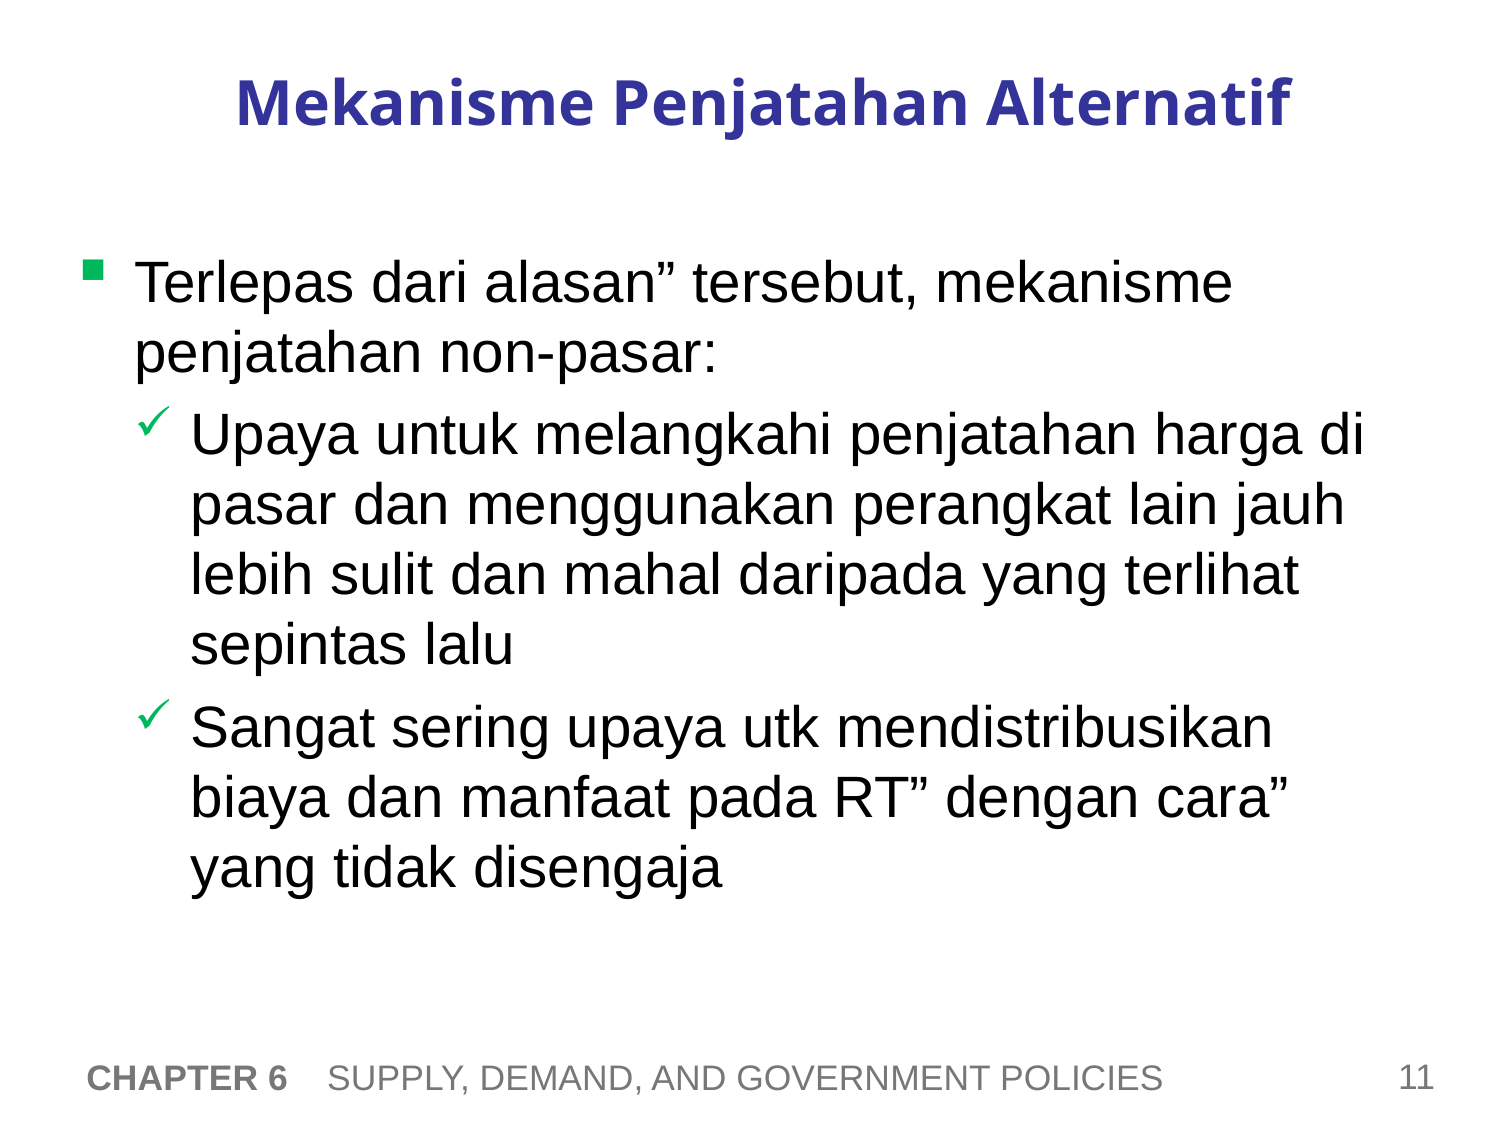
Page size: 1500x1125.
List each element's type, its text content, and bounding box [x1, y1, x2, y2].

list Terlepas dari alasan” tersebut, mekanisme penjatahan non-pasar: Upaya untuk melangkahi penjatahan harga di pasar dan menggunakan perangkat lain jauh lebih sulit dan mahal daripada yang terlihat sepintas lalu Sangat sering upaya utk mendistribusikan biaya dan manfaat pada RT” dengan cara” yang tidak disengaja [62, 236, 1403, 1004]
title Mekanisme Penjatahan Alternatif [75, 46, 1451, 154]
footer CHAPTER 6 SUPPLY, DEMAND, AND GOVERNMENT POLICIES [71, 1043, 1360, 1110]
